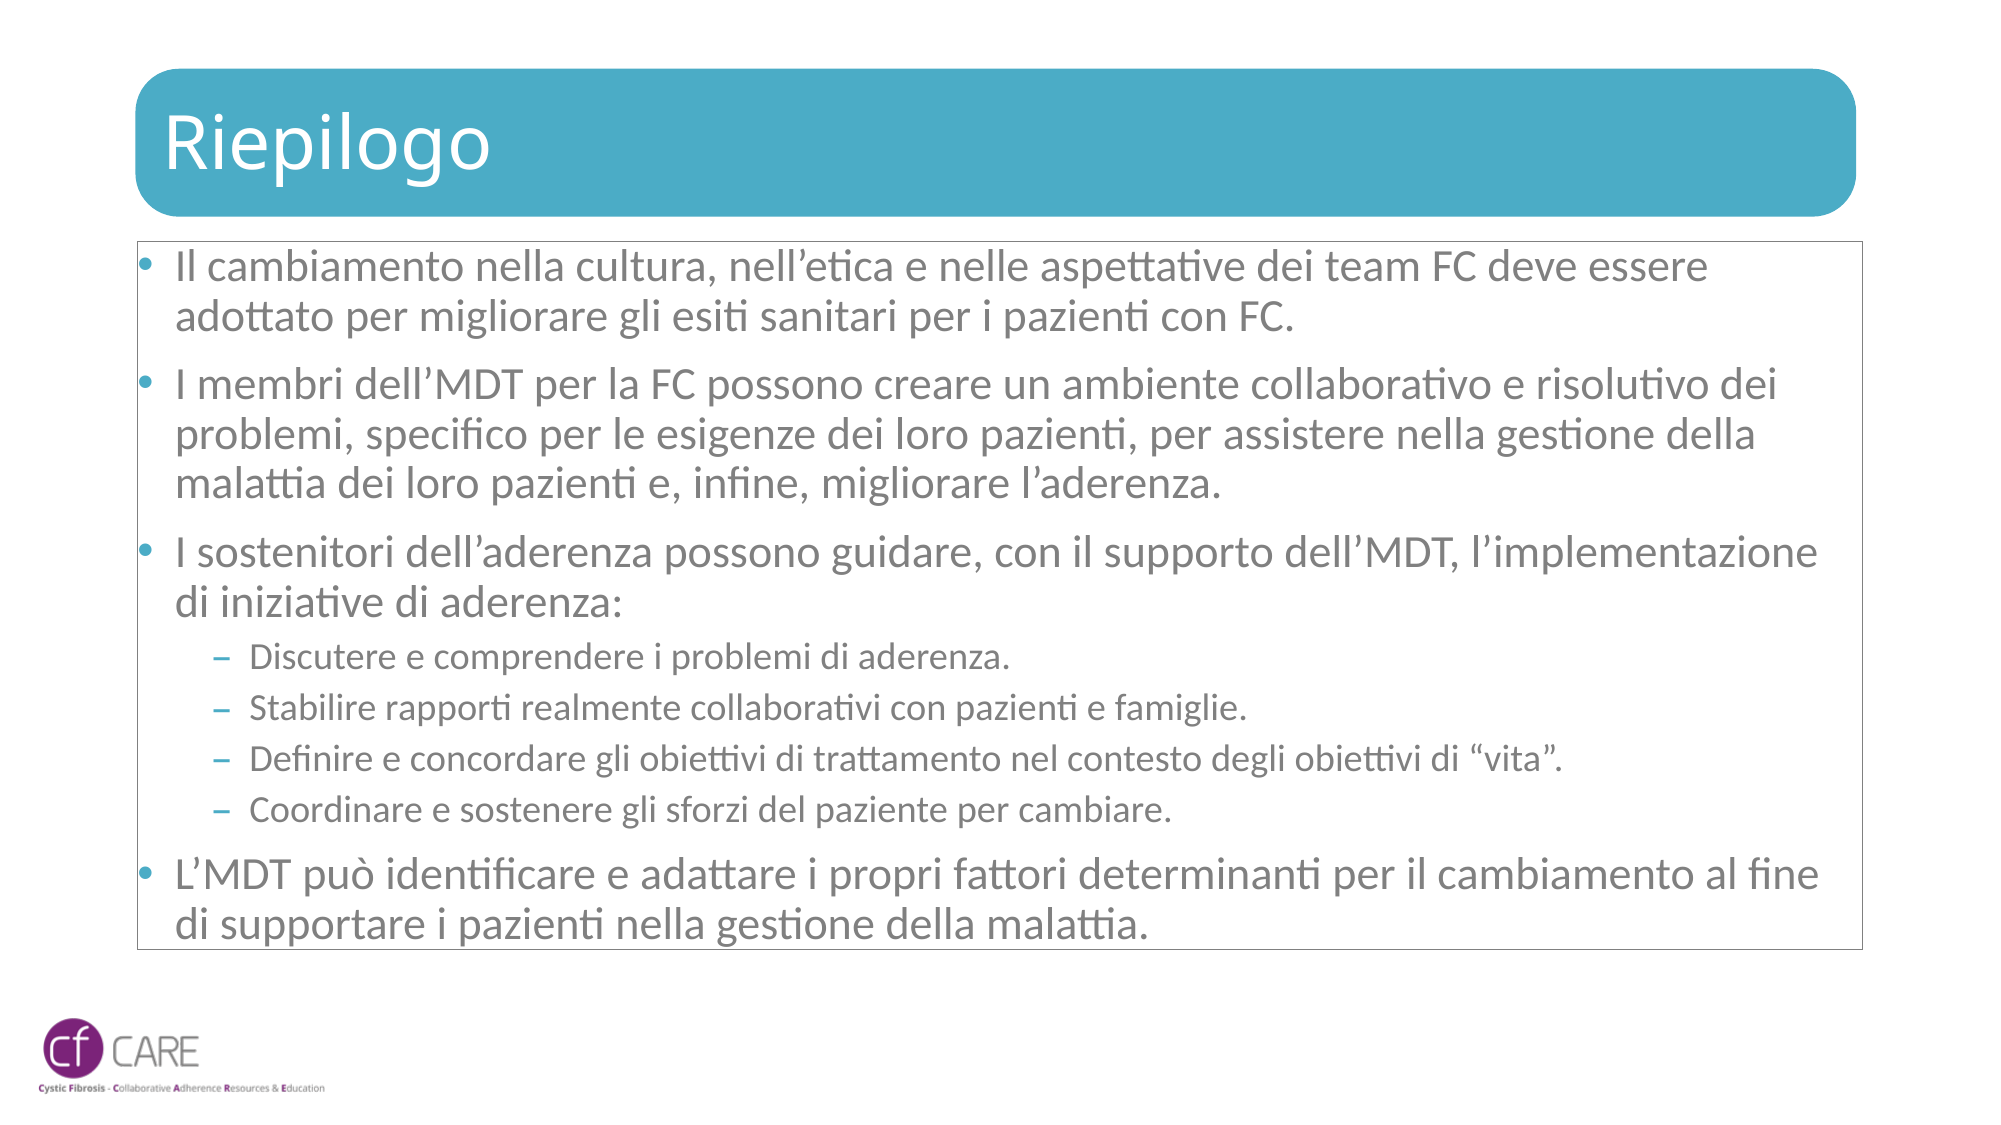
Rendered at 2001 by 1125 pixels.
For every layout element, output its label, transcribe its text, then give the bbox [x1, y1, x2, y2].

picture [33, 1013, 332, 1100]
list Il cambiamento nella cultura, nell’etica e nelle aspettative dei team FC deve essere adottato per migliorare gli esiti sanitari per i pazienti con FC. I membri dell’MDT per la FC possono creare un ambiente collaborativo e risolutivo dei problemi, specifico per le esigenze dei loro pazienti, per assistere nella gestione della malattia dei loro pazienti e, infine, migliorare l’aderenza. I sostenitori dell’aderenza possono guidare, con il supporto dell’MDT, l’implementazione di iniziative di aderenza: Discutere e comprendere i problemi di aderenza. Stabilire rapporti realmente collaborativi con pazienti e famiglie. Definire e concordare gli obiettivi di trattamento nel contesto degli obiettivi di “vita”. Coordinare e sostenere gli sforzi del paziente per cambiare. L’MDT può identificare e adattare i propri fattori determinanti per il cambiamento al fine di supportare i pazienti nella gestione della malattia. [137, 241, 1863, 950]
title Riepilogo [162, 93, 1840, 203]
